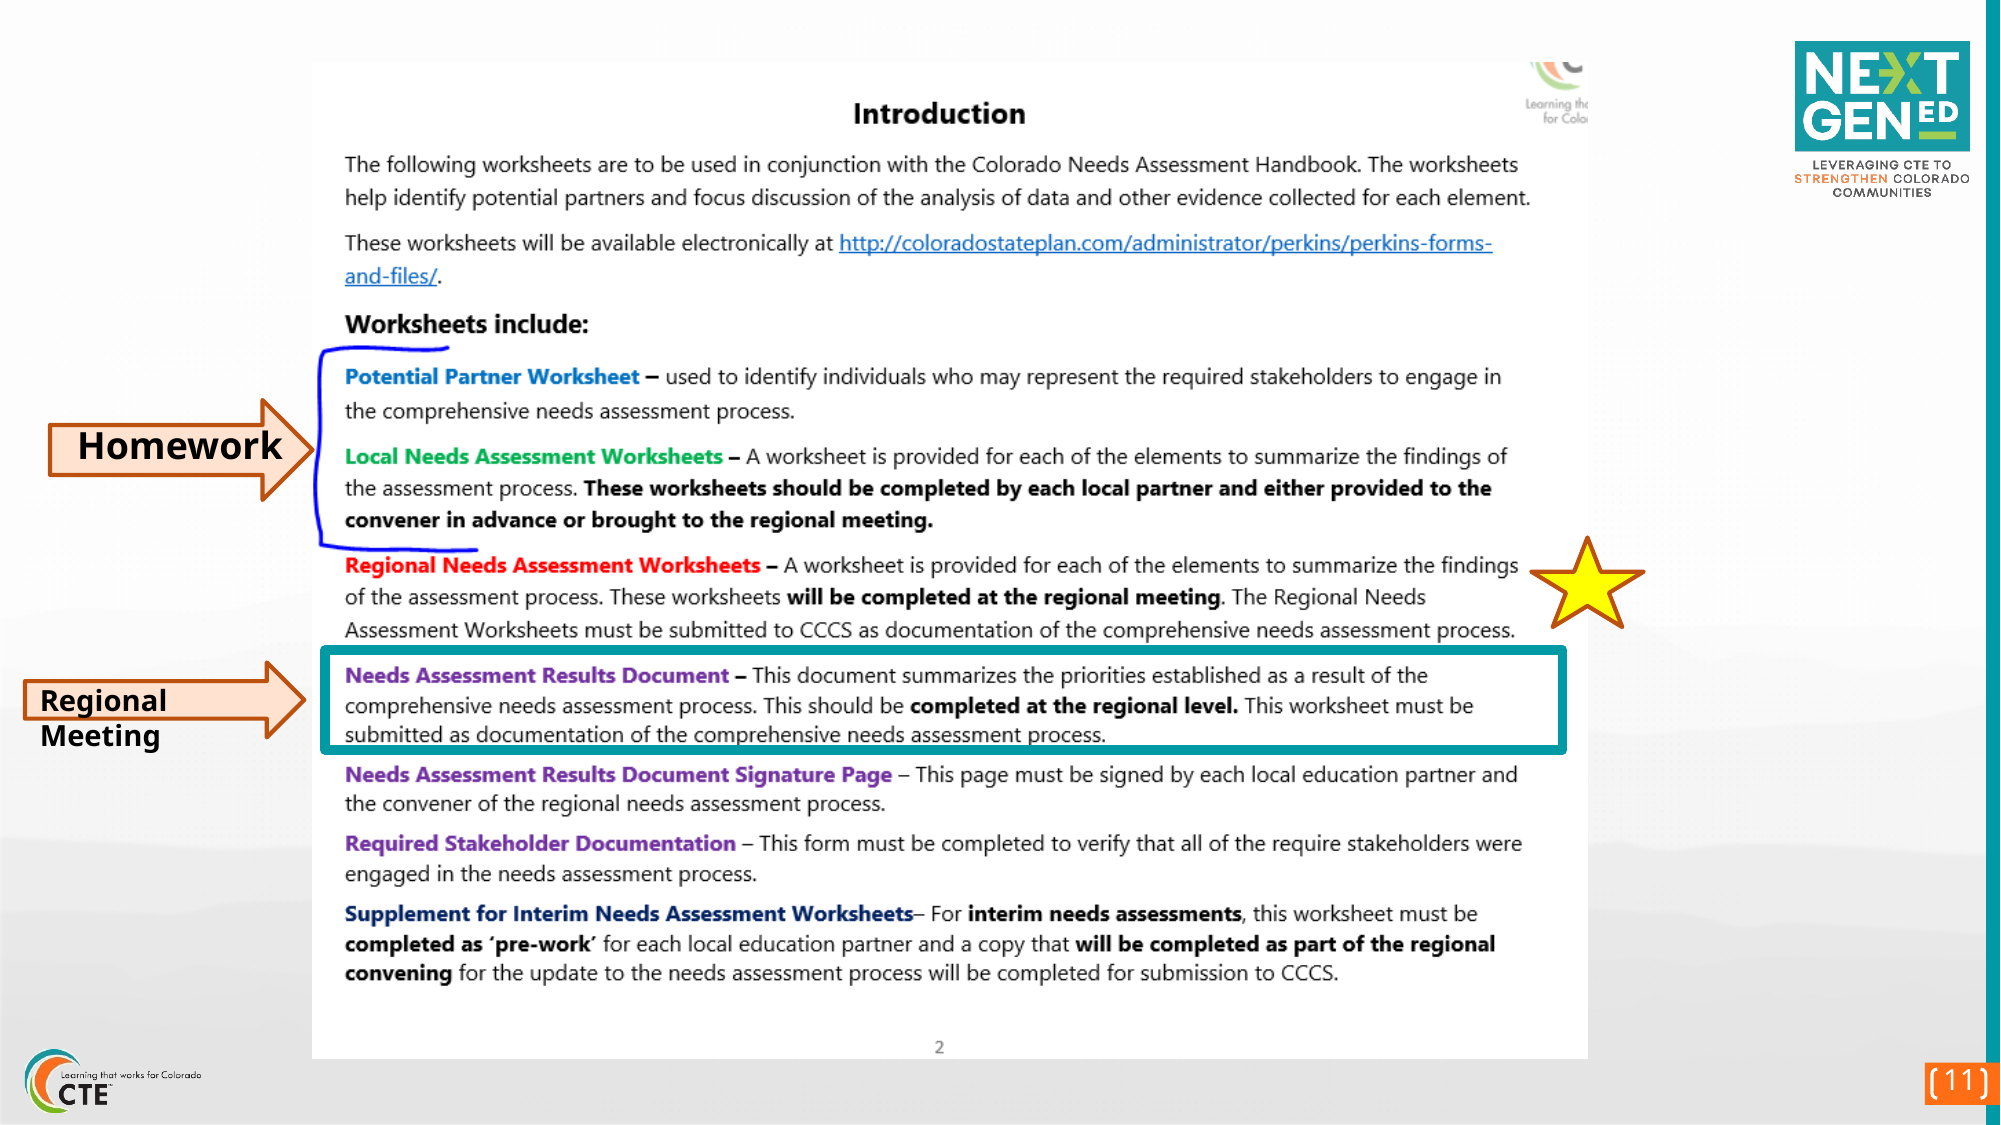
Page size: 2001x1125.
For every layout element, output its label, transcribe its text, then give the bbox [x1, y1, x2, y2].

text_box [260, 398, 280, 414]
picture [24, 1049, 201, 1113]
text_box [47, 422, 291, 502]
text_box [300, 692, 307, 708]
text_box Regional Meeting [24, 674, 300, 760]
slide_number 11 [1932, 1062, 1988, 1100]
text_box [264, 660, 282, 674]
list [311, 61, 1588, 1059]
text_box [300, 434, 309, 466]
picture [1776, 24, 1988, 213]
text_box Homework [62, 414, 300, 475]
text_box [1599, 561, 1646, 629]
